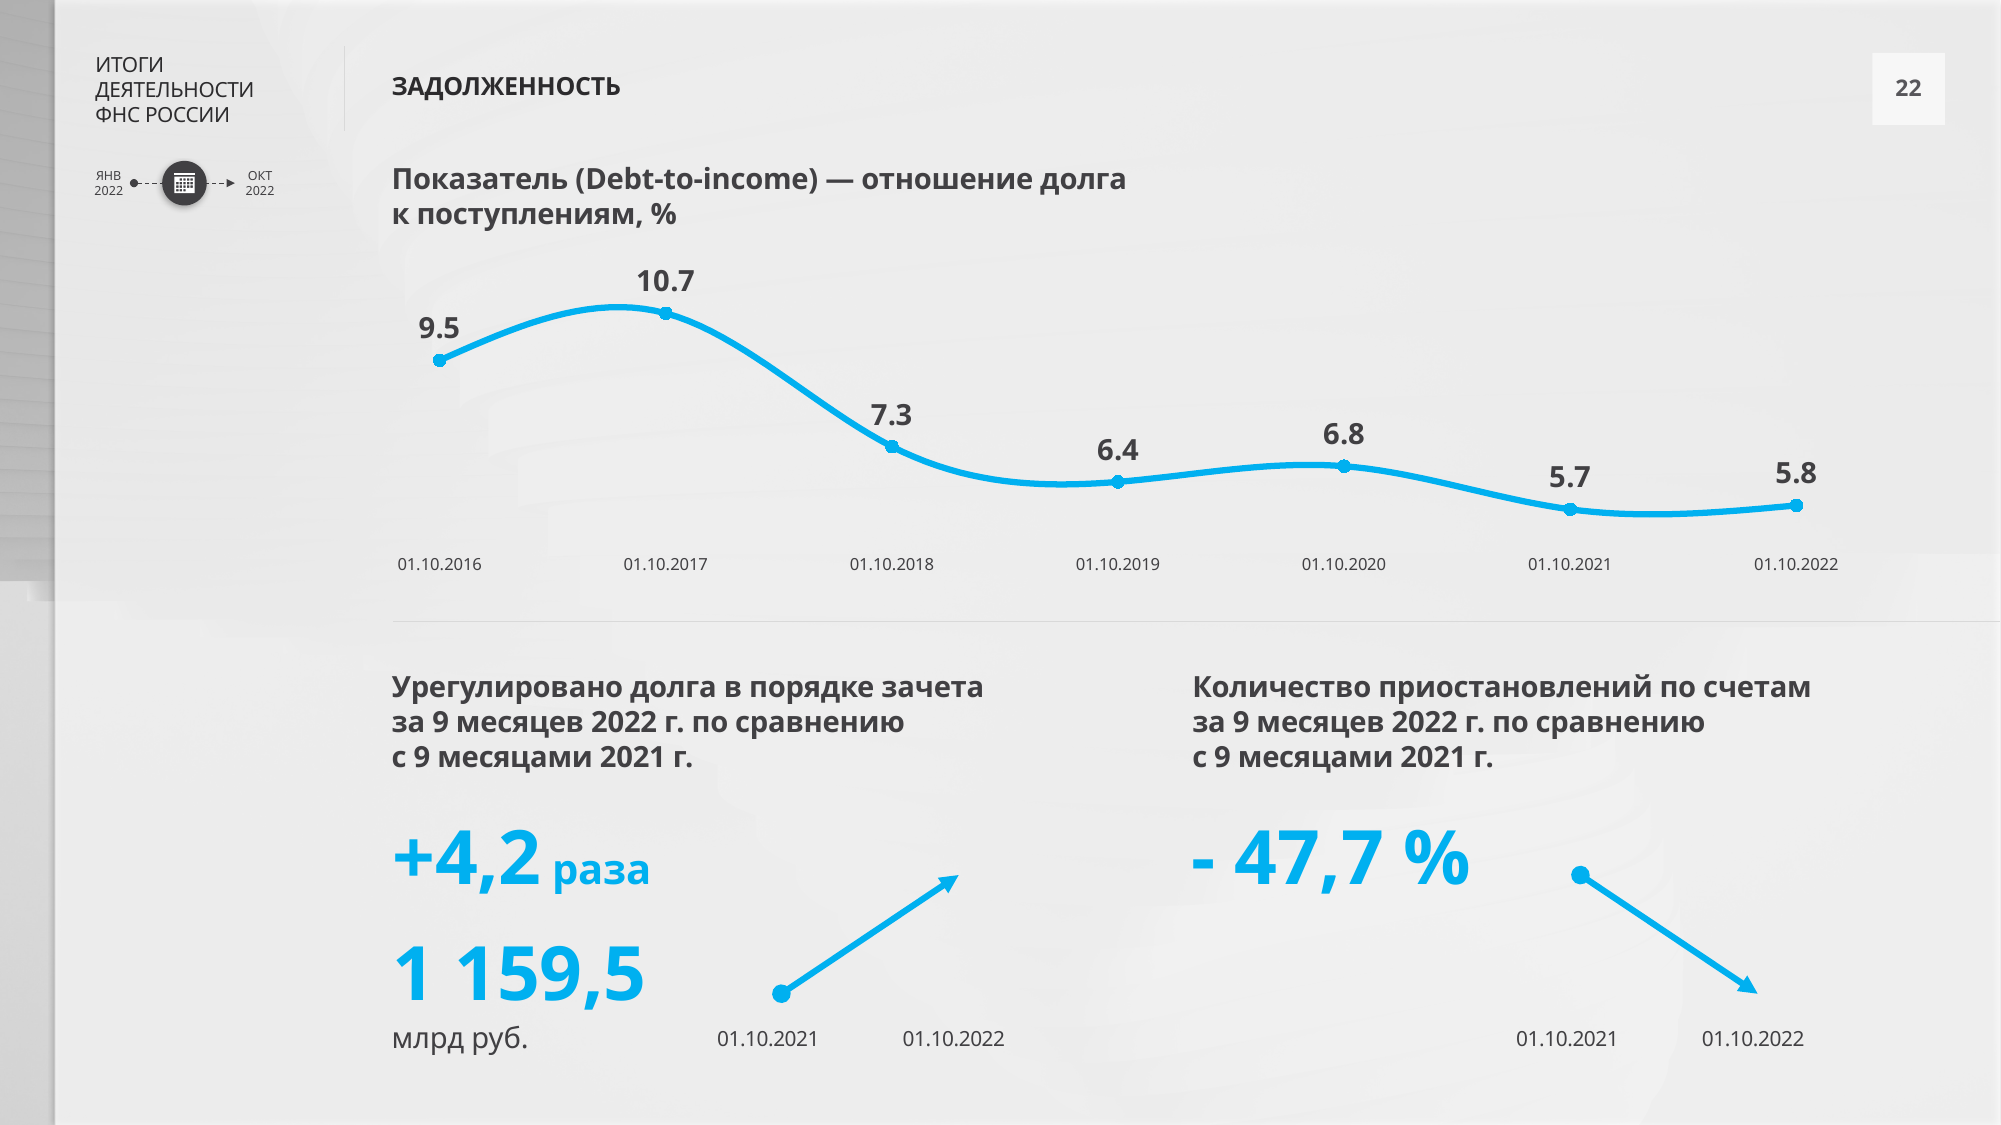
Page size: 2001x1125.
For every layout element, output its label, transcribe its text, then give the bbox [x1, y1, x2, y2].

text_box +4,2 раза [392, 809, 1042, 900]
picture [0, 0, 54, 1125]
text_box Показатель (Debt-to-income) — отношение долга к поступлениям, % [391, 160, 1166, 231]
text_box 01.10.2021 [1516, 1025, 1646, 1052]
text_box - 47,7 % [1191, 809, 1841, 900]
text_box ЗАДОЛЖЕННОСТЬ [391, 40, 1644, 132]
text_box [391, 924, 1042, 1056]
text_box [781, 874, 959, 994]
text_box 01.10.2022 [1701, 1025, 1832, 1052]
chart [326, 249, 1910, 593]
text_box Количество приостановлений по счетам за 9 месяцев 2022 г. по сравнению с 9 месяцами 2021 г. [1192, 668, 1842, 774]
text_box Урегулировано долга в порядке зачета за 9 месяцев 2022 г. по сравнению с 9 месяцами 2021 г. [391, 668, 1042, 774]
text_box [1580, 874, 1758, 994]
